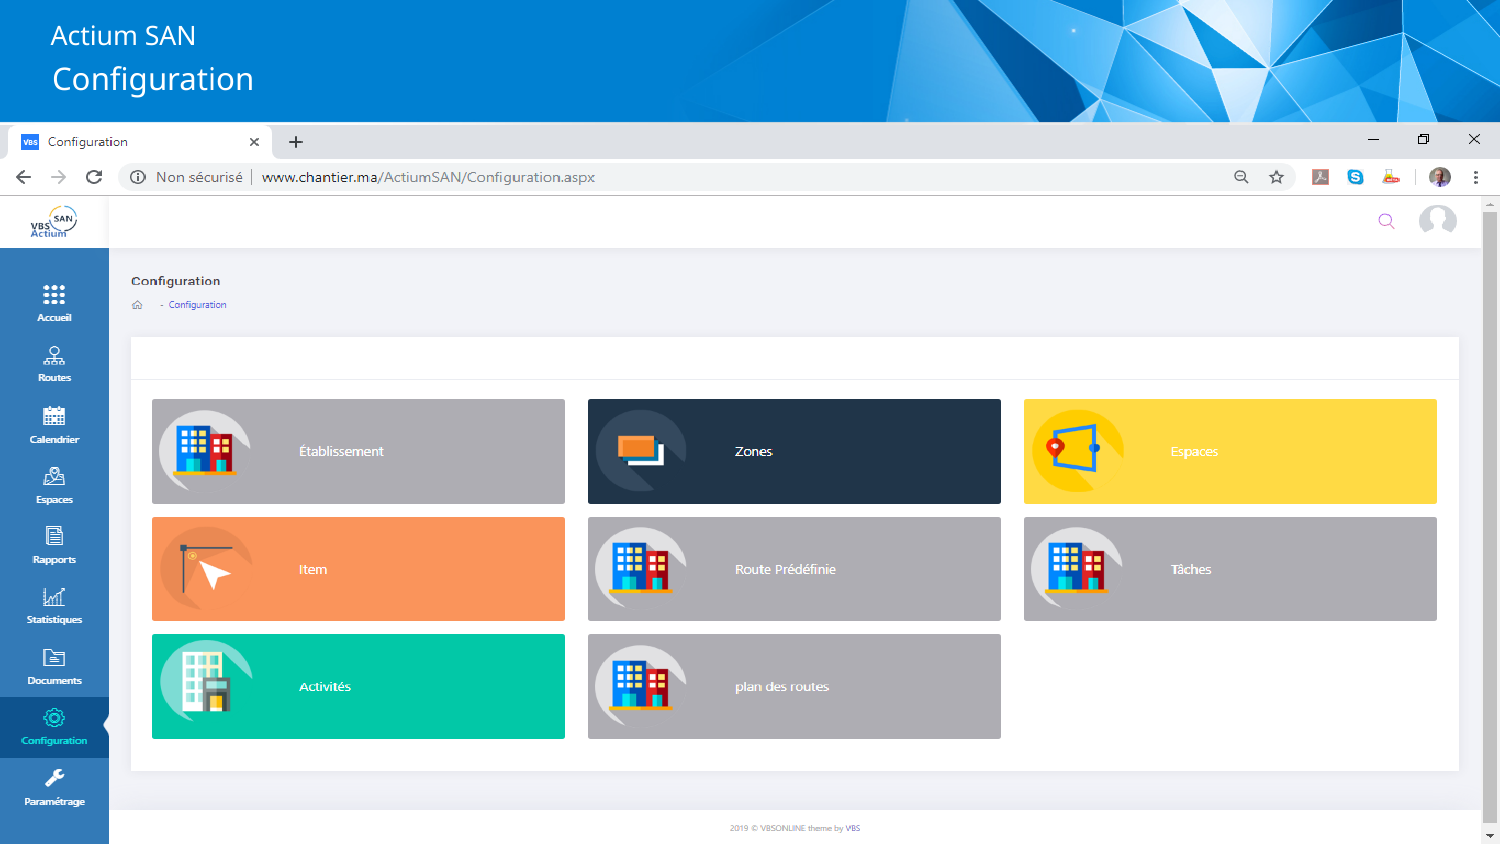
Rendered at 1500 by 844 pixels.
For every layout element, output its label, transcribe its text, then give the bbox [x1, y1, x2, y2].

list Configuration [52, 58, 636, 104]
picture [0, 0, 1500, 844]
title Actium SAN [50, 18, 292, 59]
